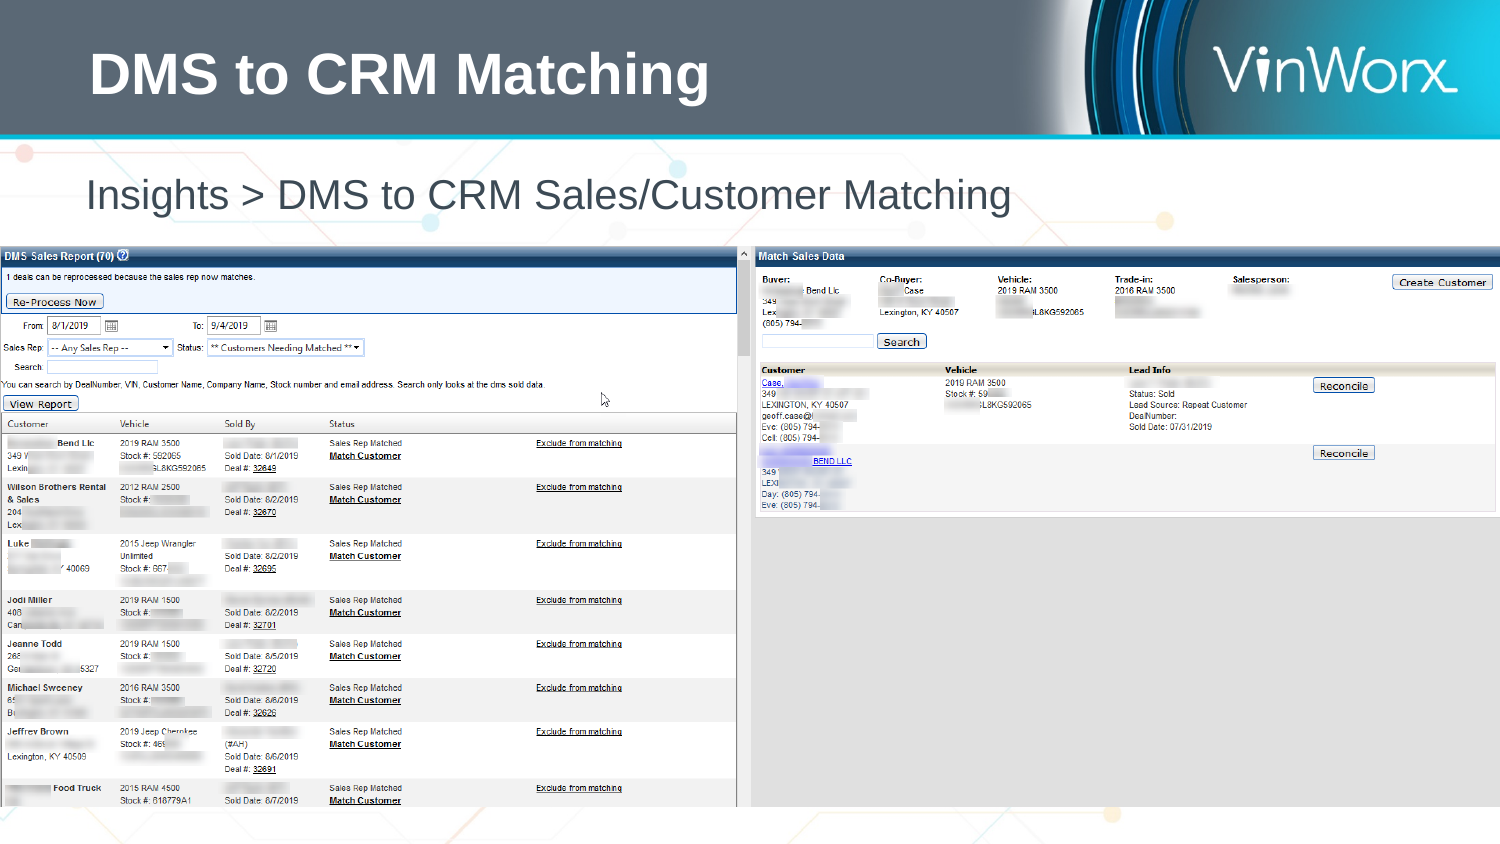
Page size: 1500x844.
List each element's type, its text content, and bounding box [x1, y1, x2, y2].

picture [0, 0, 1500, 844]
picture [1182, 114, 1190, 133]
title DMS to CRM Matching [75, 28, 1100, 113]
text_box Insights > DMS to CRM Sales/Customer Matching [70, 160, 1280, 244]
